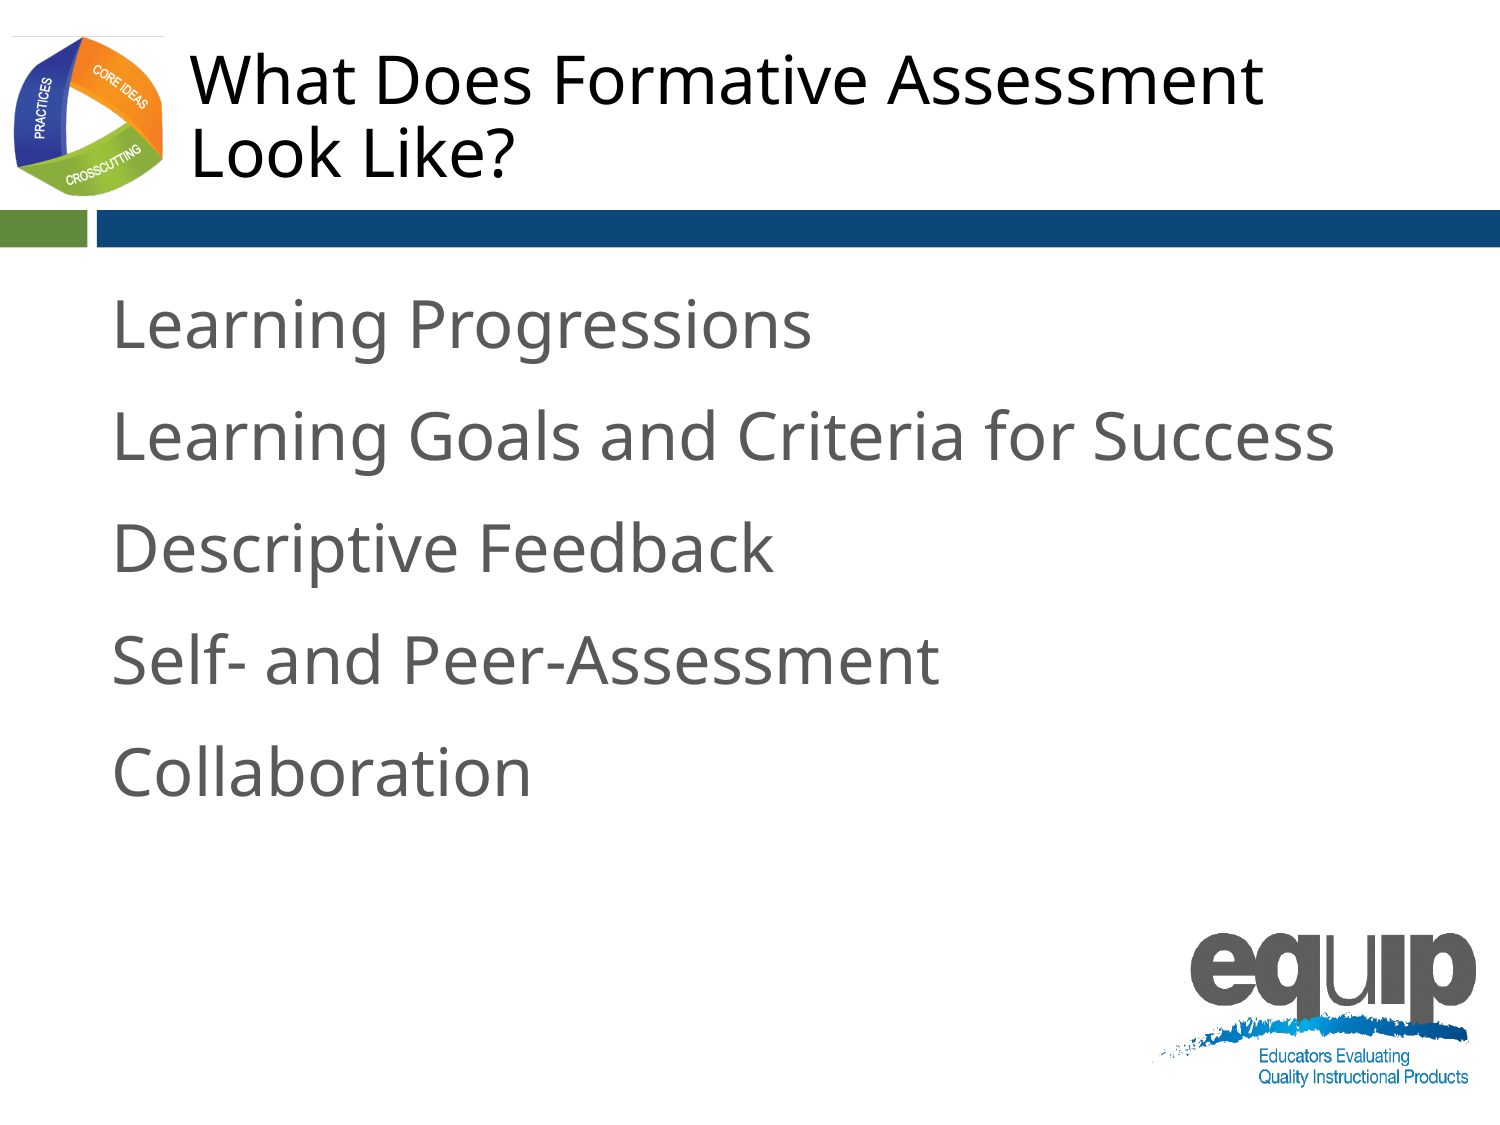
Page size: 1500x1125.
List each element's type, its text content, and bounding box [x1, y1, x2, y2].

picture [1149, 924, 1479, 1096]
title What Does Formative Assessment Look Like? [174, 37, 1438, 200]
picture [11, 36, 164, 197]
list Learning Progressions Learning Goals and Criteria for Success Descriptive Feedback Self- and Peer-Assessment Collaboration [96, 262, 1403, 1029]
